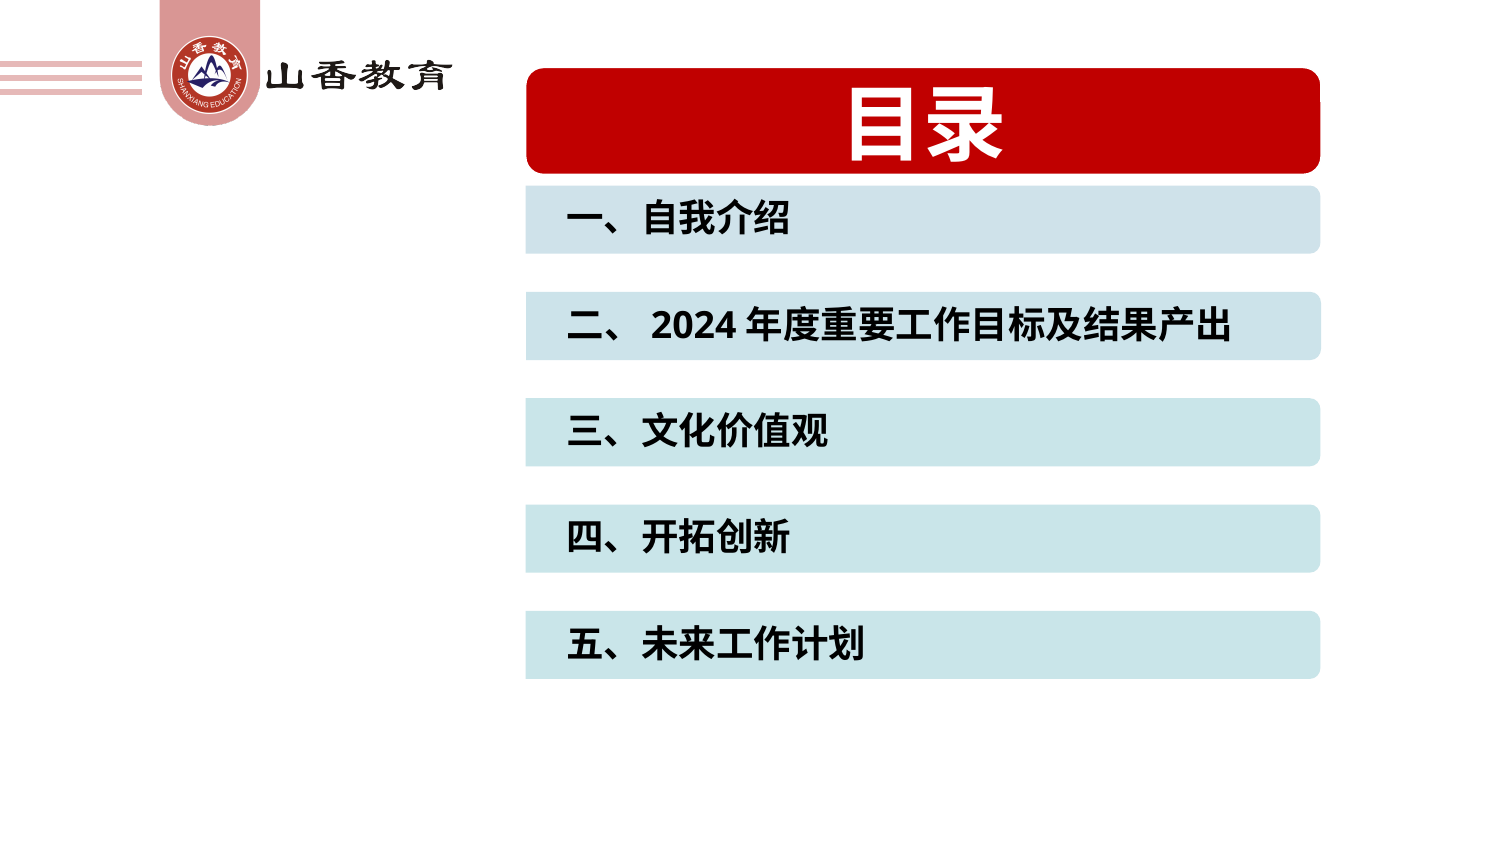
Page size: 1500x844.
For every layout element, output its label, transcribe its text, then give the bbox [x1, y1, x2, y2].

text_box 二、2024年度重要工作目标及结果产出 [524, 289, 1324, 363]
text_box 目录 [525, 67, 1322, 175]
text_box 四、开拓创新 [523, 502, 1323, 575]
text_box 三、文化价值观 [523, 396, 1323, 469]
text_box 五、未来工作计划 [523, 608, 1323, 681]
text_box 一、自我介绍 [523, 183, 1323, 256]
picture [159, 0, 453, 126]
